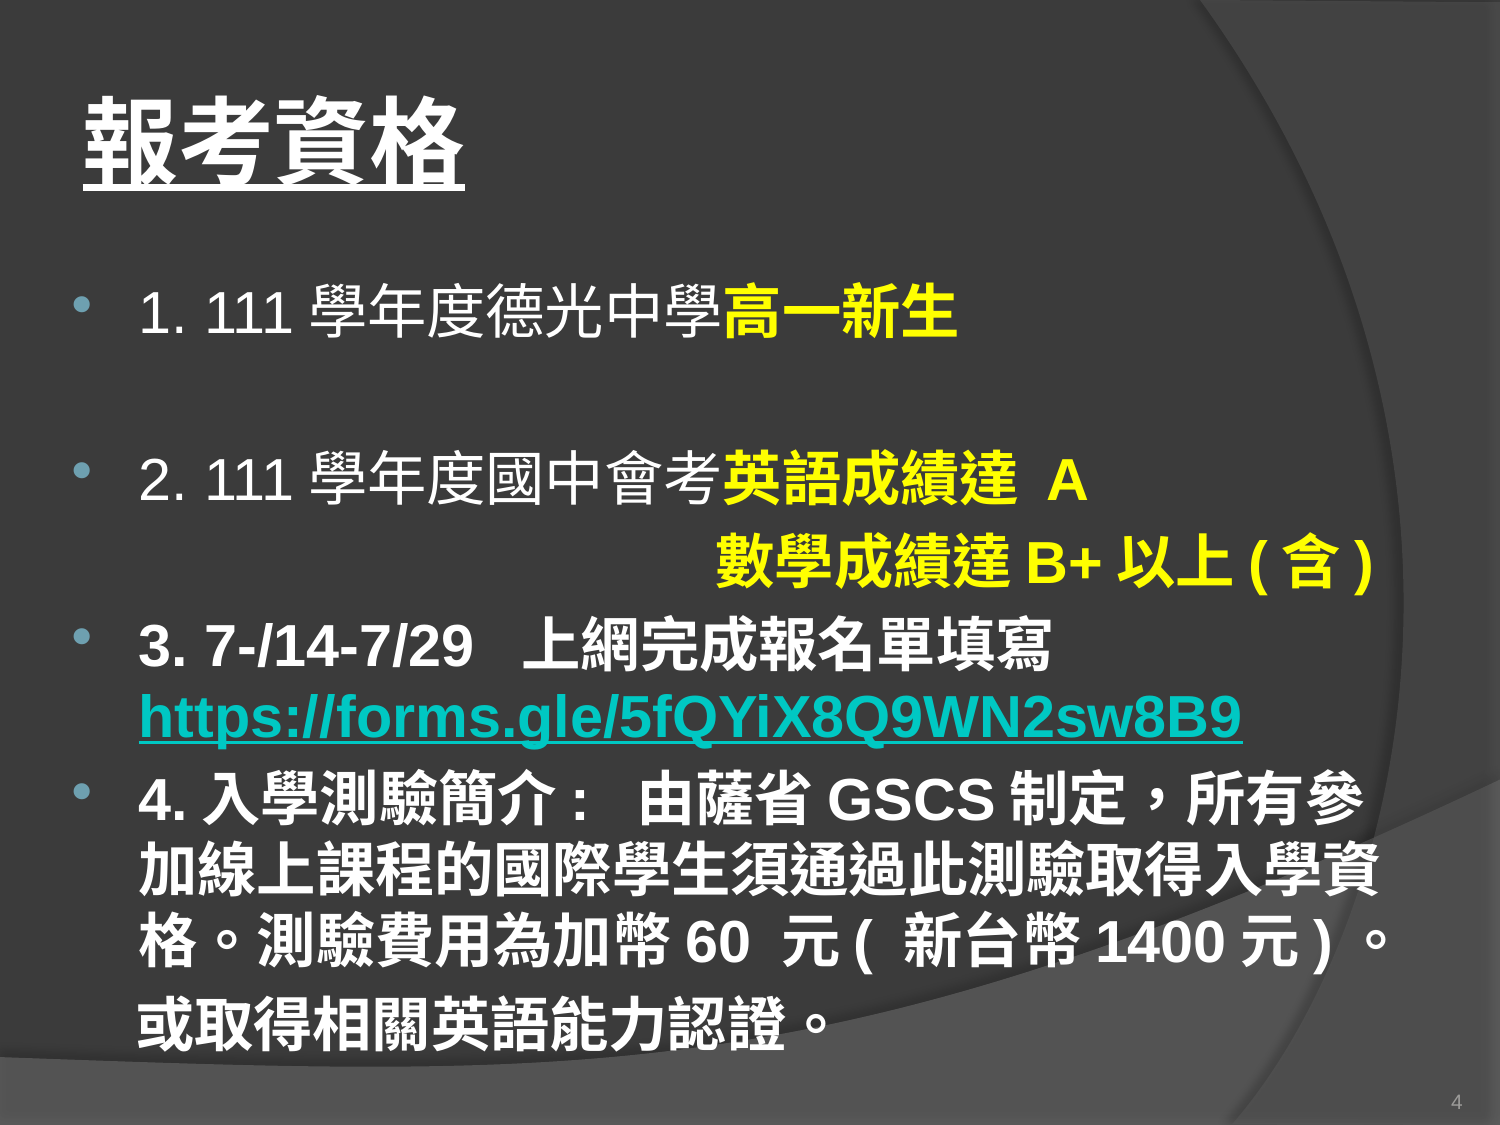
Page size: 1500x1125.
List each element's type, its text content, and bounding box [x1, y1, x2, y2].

list 1. 111學年度德光中學高一新生 2. 111學年度國中會考英語成績達 A 數學成績達B+以上(含) 3. 7-/14-7/29 上網完成報名單填寫 https://forms.gle/5fQYiX8Q9WN2sw8B9 4.入學測驗簡介: 由薩省GSCS制定，所有參加線上課程的國際學生須通過此測驗取得入學資格。測驗費用為加幣60 元( 新台幣1400元)。 或取得相關英語能力認證。 [53, 267, 1427, 1083]
slide_number 4 [1337, 1053, 1463, 1114]
title 報考資格 [75, 45, 1300, 233]
